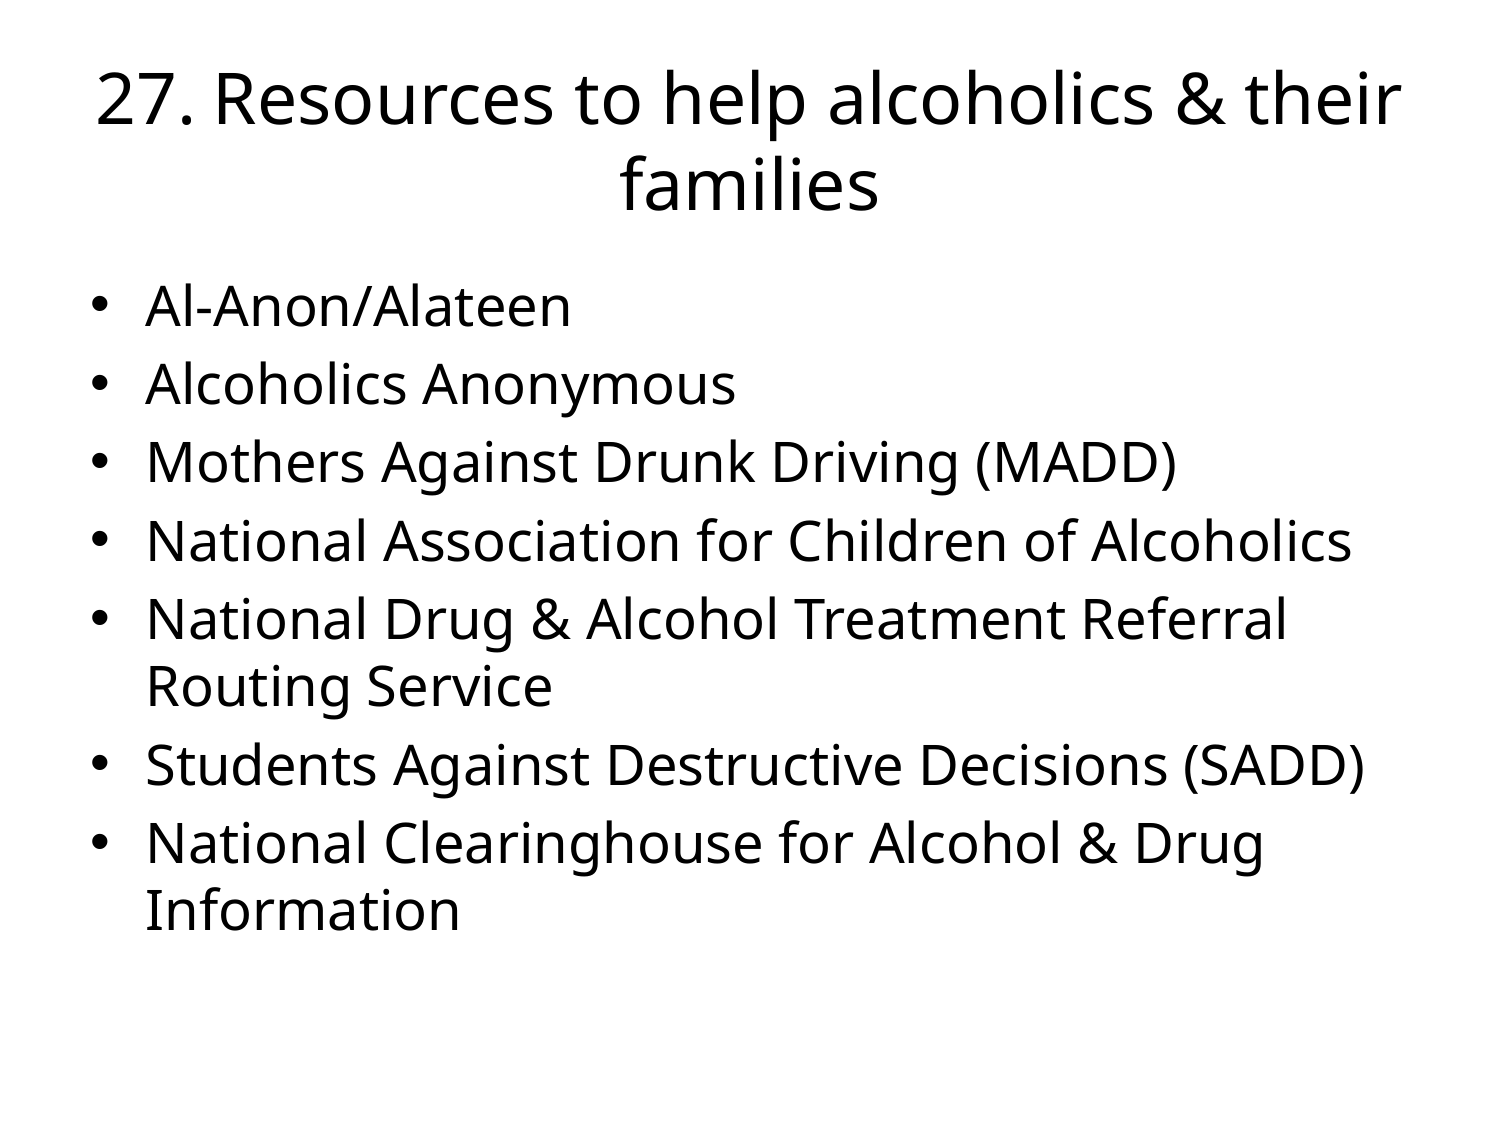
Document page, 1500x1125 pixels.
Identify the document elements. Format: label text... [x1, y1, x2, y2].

list Al-Anon/Alateen Alcoholics Anonymous Mothers Against Drunk Driving (MADD) National Association for Children of Alcoholics National Drug & Alcohol Treatment Referral Routing Service Students Against Destructive Decisions (SADD) National Clearinghouse for Alcohol & Drug Information [75, 262, 1425, 1005]
title 27. Resources to help alcoholics & their families [75, 45, 1425, 233]
